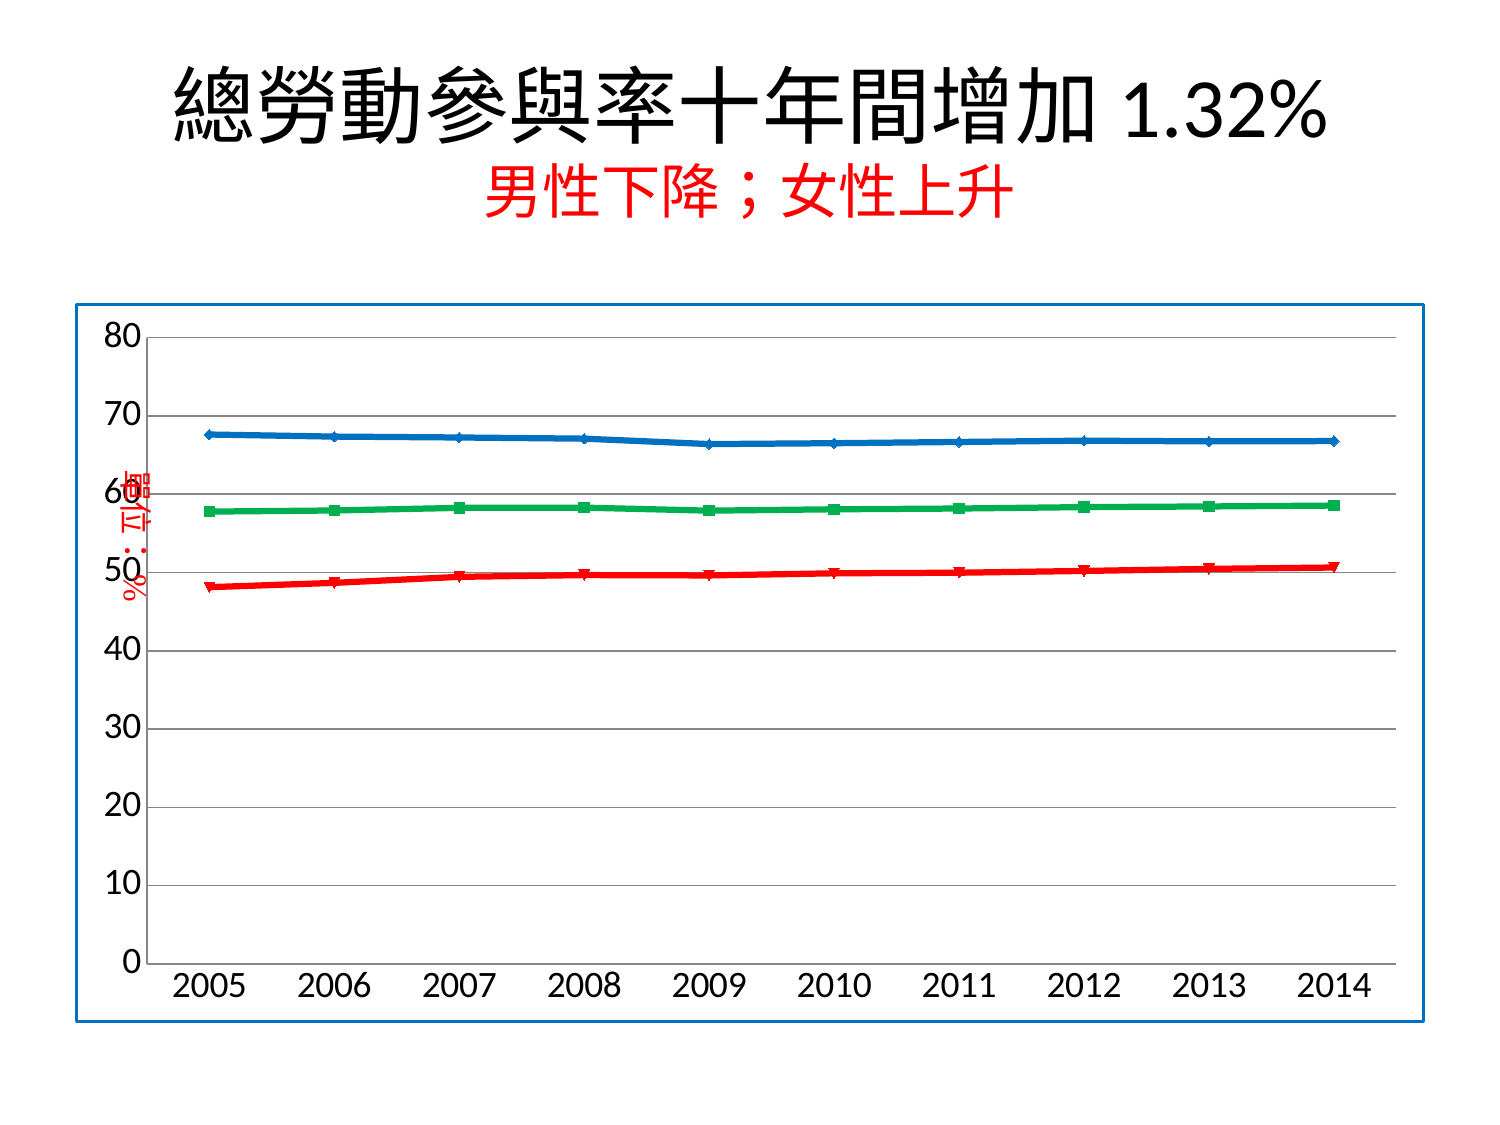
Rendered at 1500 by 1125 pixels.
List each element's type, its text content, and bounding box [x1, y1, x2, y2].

chart [74, 302, 1426, 1024]
title 總勞動參與率十年間增加1.32% 男性下降；女性上升 [75, 45, 1425, 233]
